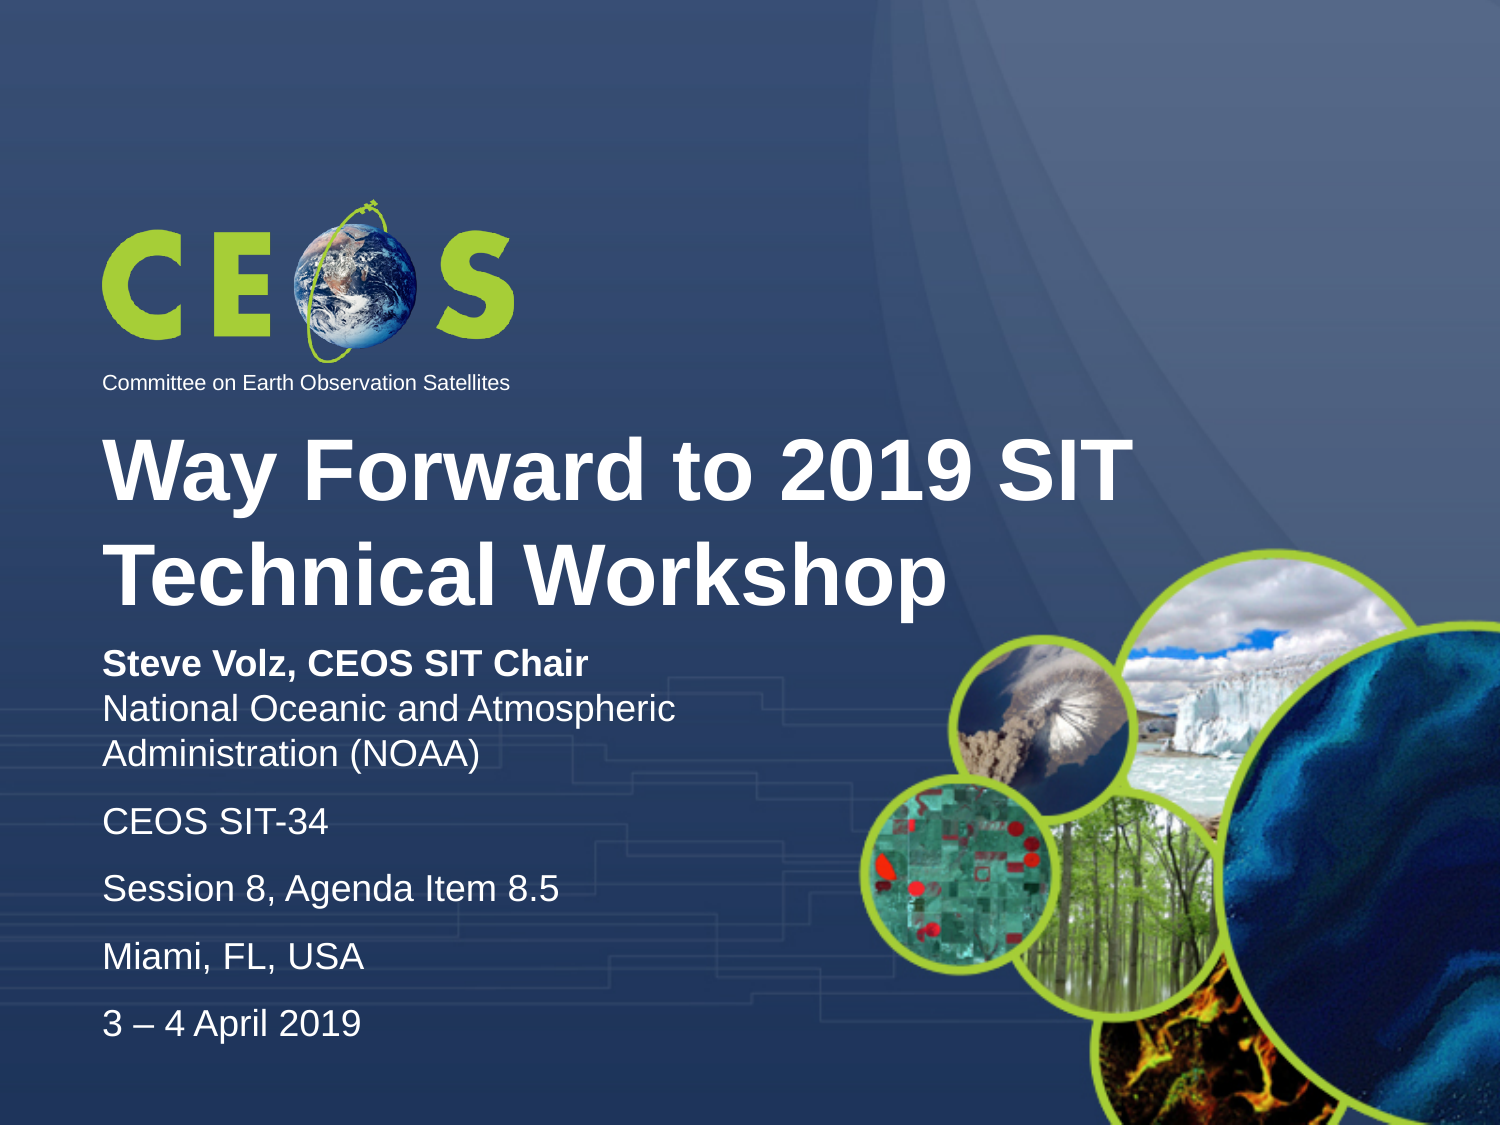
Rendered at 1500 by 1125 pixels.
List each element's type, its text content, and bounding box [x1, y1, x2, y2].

text_box Committee on Earth Observation Satellites [102, 368, 563, 403]
text_box Steve Volz, CEOS SIT Chair National Oceanic and Atmospheric Administration (NOAA) CEOS SIT-34 Session 8, Agenda Item 8.5 Miami, FL, USA 3 – 4 April 2019 [102, 616, 892, 1075]
title Way Forward to 2019 SIT Technical Workshop [102, 412, 1463, 625]
picture [1435, 1058, 1443, 1065]
picture [0, 0, 1500, 1125]
